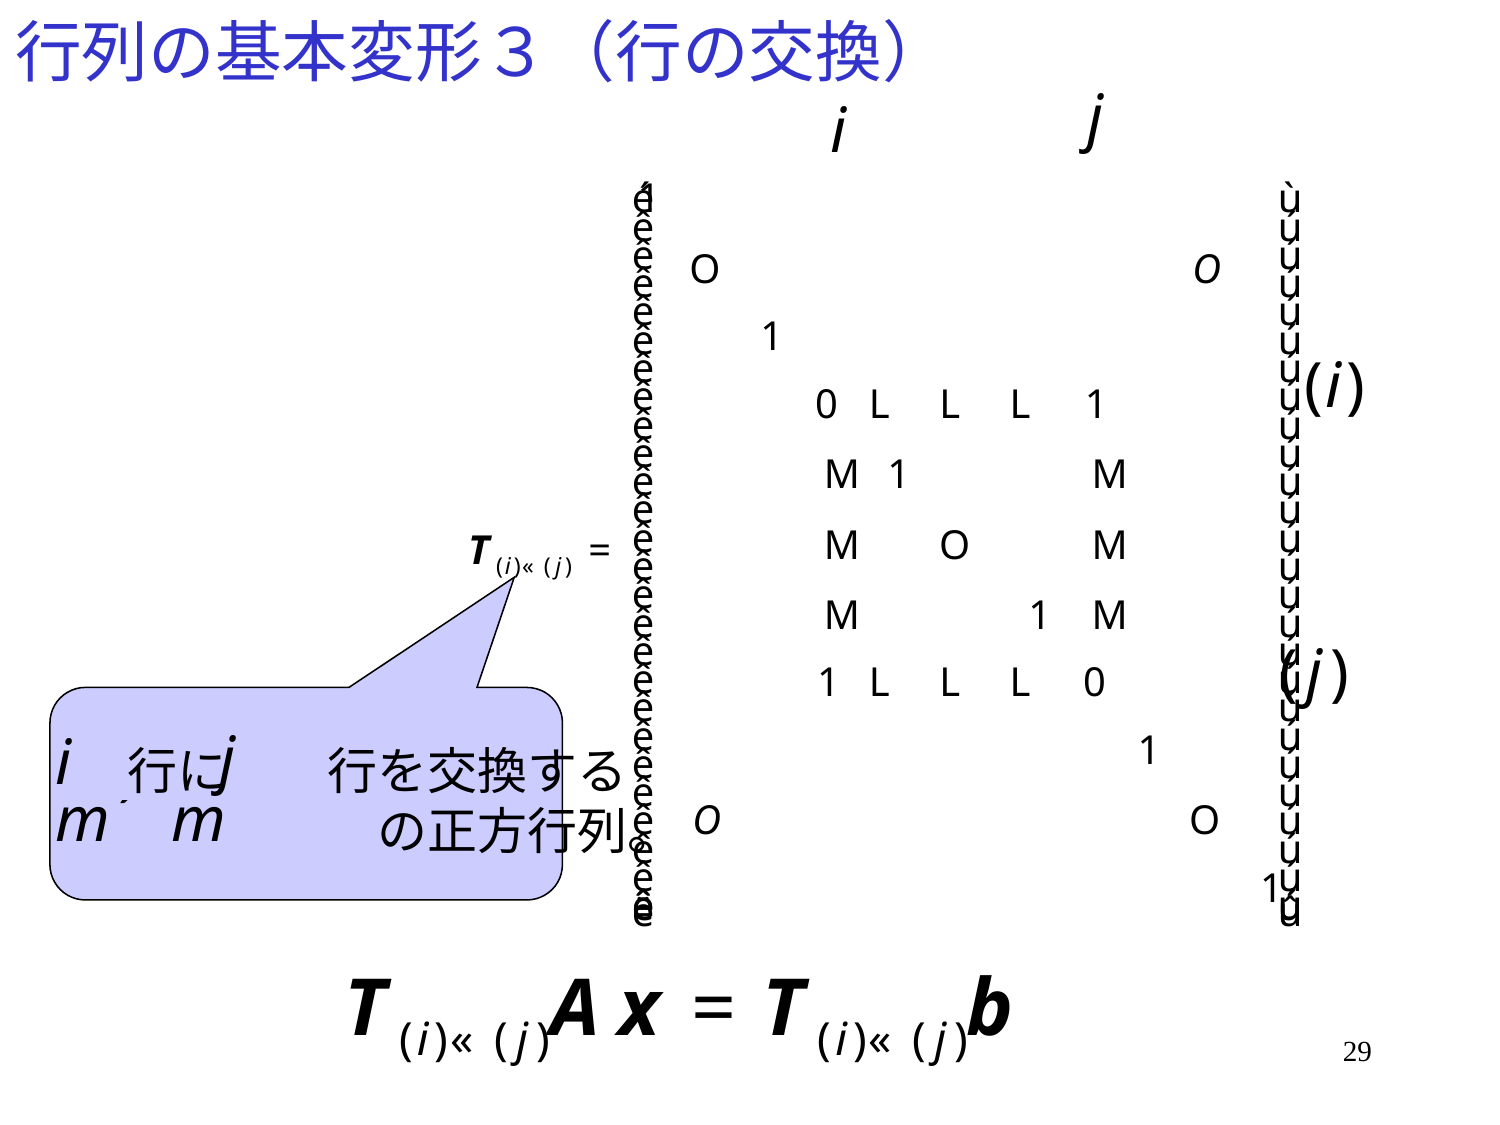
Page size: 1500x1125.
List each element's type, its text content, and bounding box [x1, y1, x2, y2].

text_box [206, 729, 255, 809]
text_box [345, 962, 1030, 1082]
slide_number 29 [1074, 1024, 1388, 1101]
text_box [468, 174, 1294, 934]
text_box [49, 731, 87, 795]
text_box [50, 867, 463, 900]
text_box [1074, 87, 1123, 166]
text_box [49, 799, 238, 853]
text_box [1299, 349, 1379, 434]
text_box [1274, 637, 1364, 722]
title 行列の基本変形３（行の交換） [0, 0, 1126, 101]
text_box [824, 99, 862, 163]
text_box [49, 611, 463, 732]
text_box 行に 行を交換する の正方行列。 [12, 732, 463, 867]
